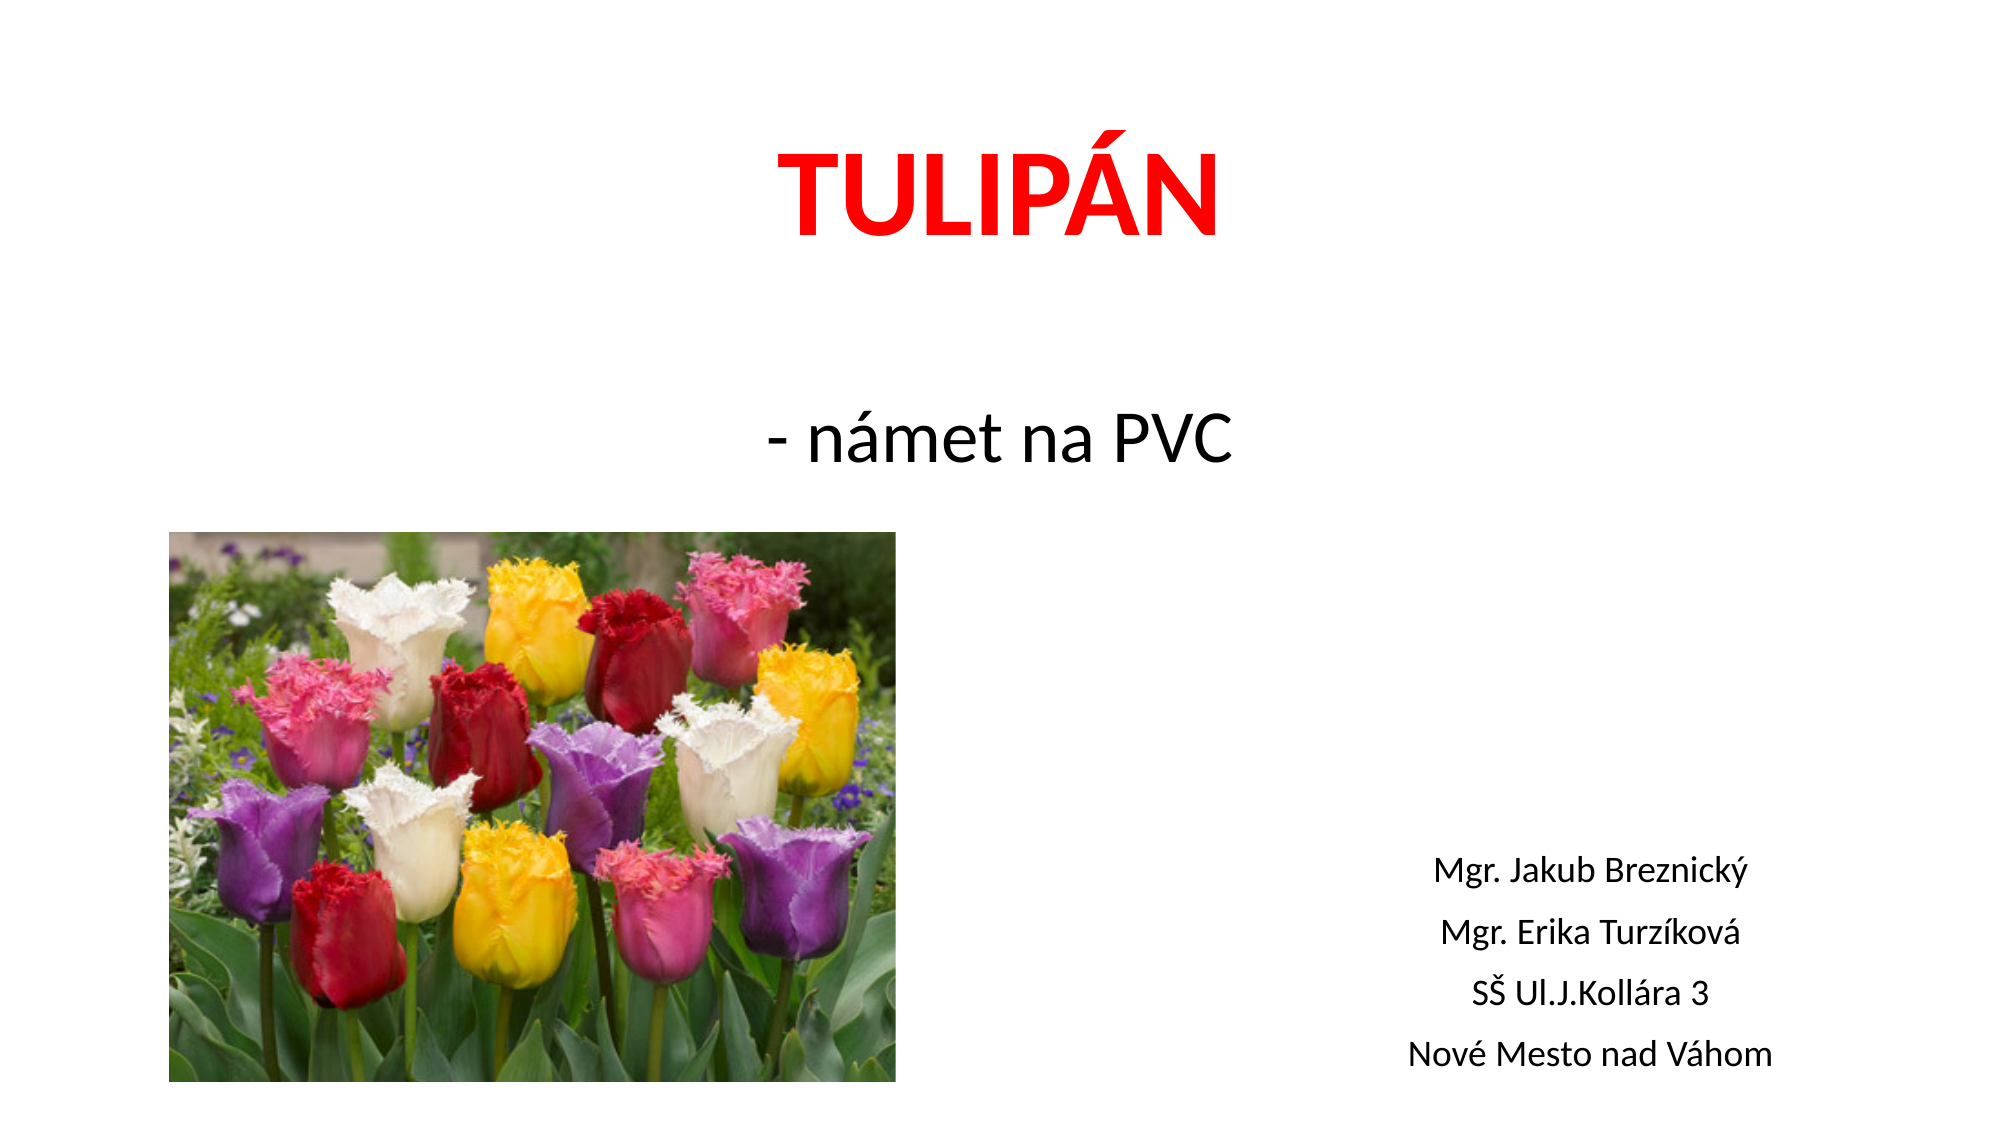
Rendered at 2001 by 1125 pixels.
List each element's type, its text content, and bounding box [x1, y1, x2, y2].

picture [168, 532, 896, 1082]
title TULIPÁN - námet na PVC [249, 92, 1750, 576]
subtitle Mgr. Jakub Breznický Mgr. Erika Turzíková SŠ Ul.J.Kollára 3 Nové Mesto nad Váhom [1235, 842, 1946, 1105]
